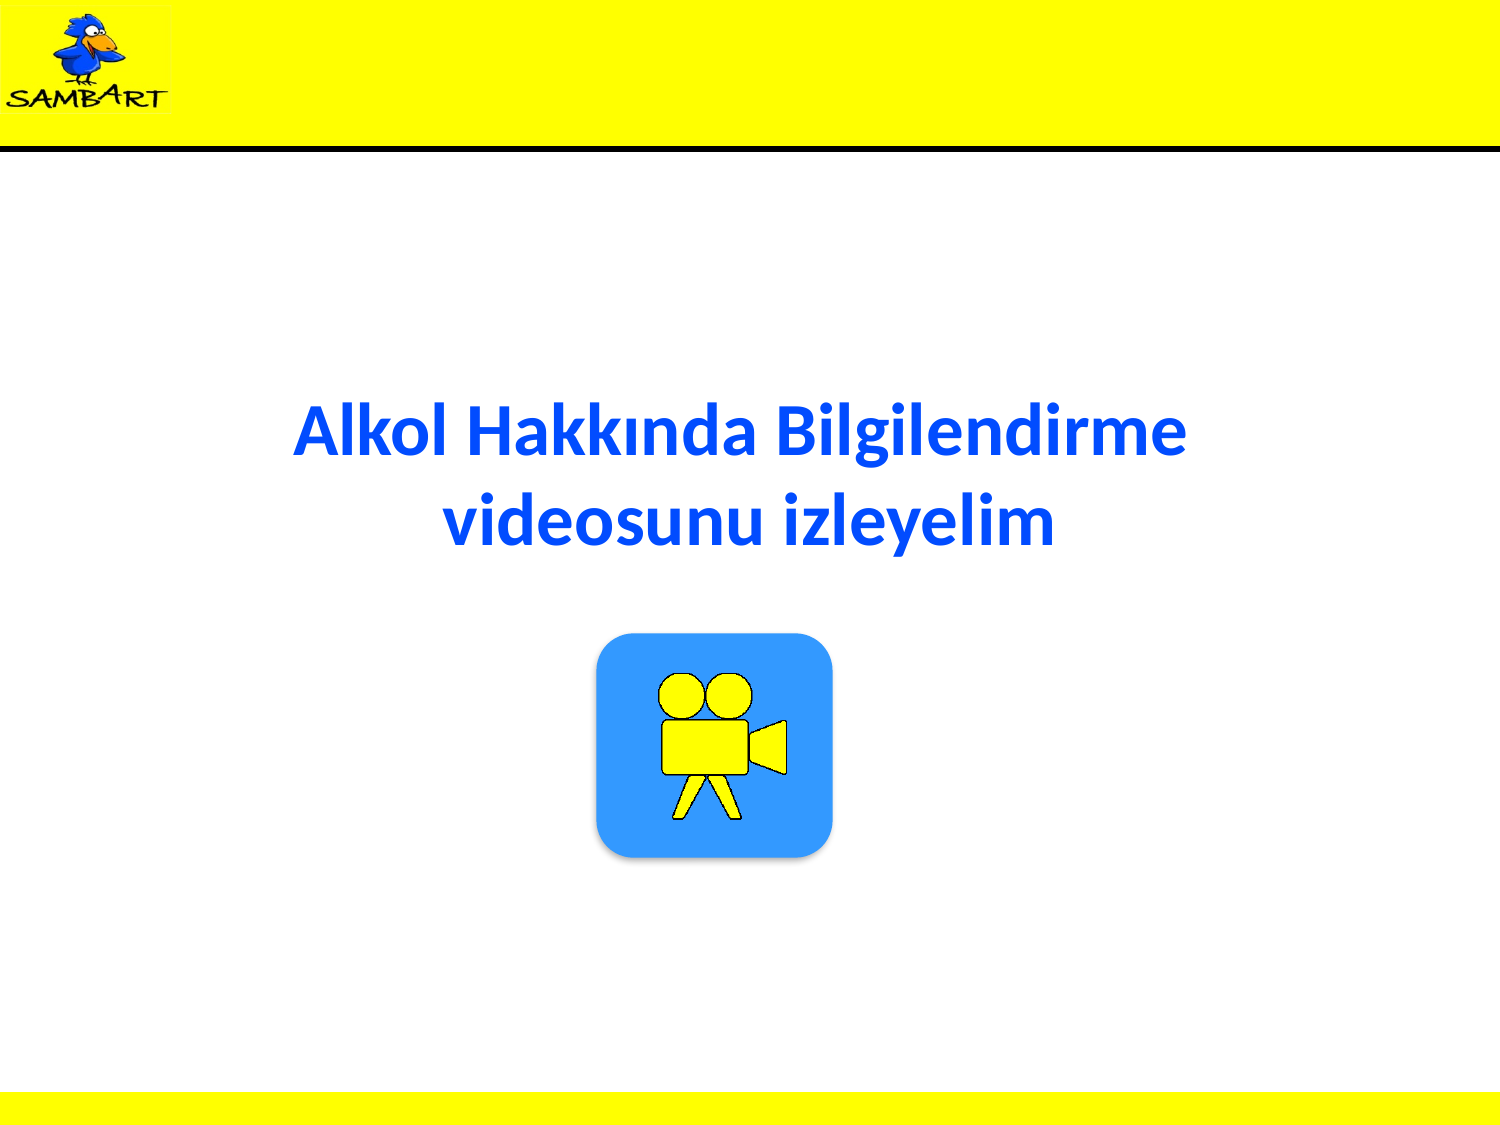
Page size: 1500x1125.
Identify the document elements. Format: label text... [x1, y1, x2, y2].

title Alkol Hakkında Bilgilendirme videosunu izleyelim [112, 349, 1388, 591]
picture [0, 5, 172, 114]
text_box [596, 633, 833, 858]
